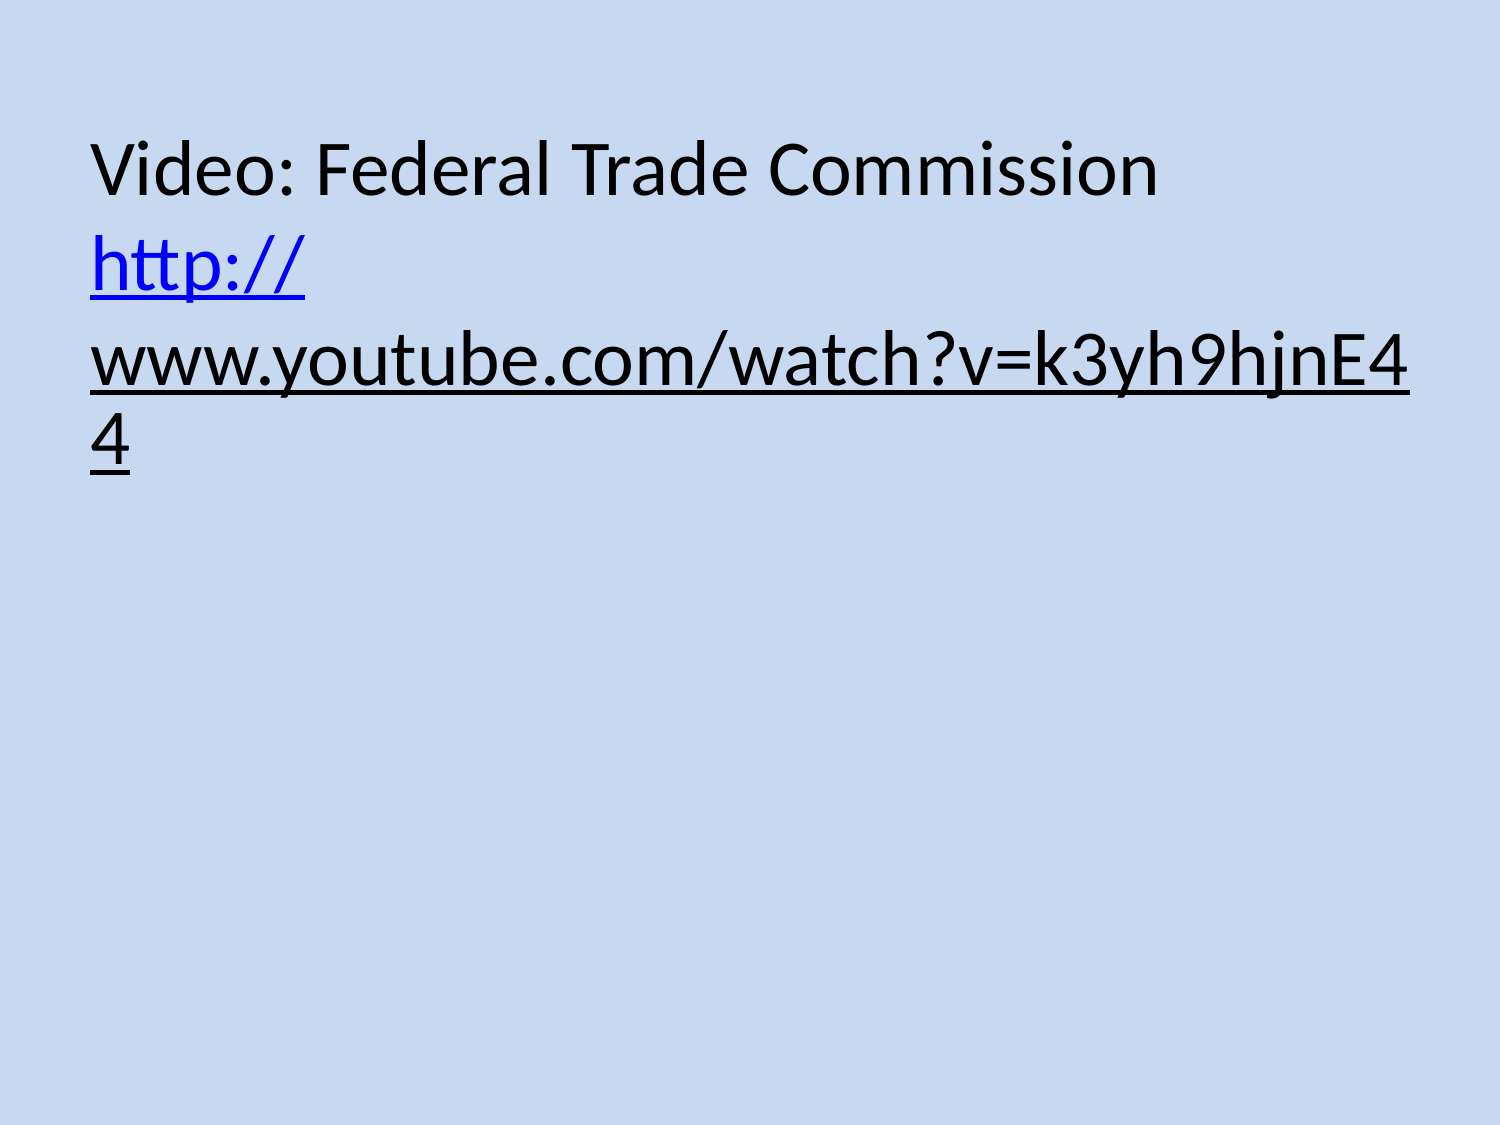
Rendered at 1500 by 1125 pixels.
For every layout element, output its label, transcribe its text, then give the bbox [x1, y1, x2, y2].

title Video: Federal Trade Commission http://www.youtube.com/watch?v=k3yh9hjnE44 [75, 45, 1425, 663]
